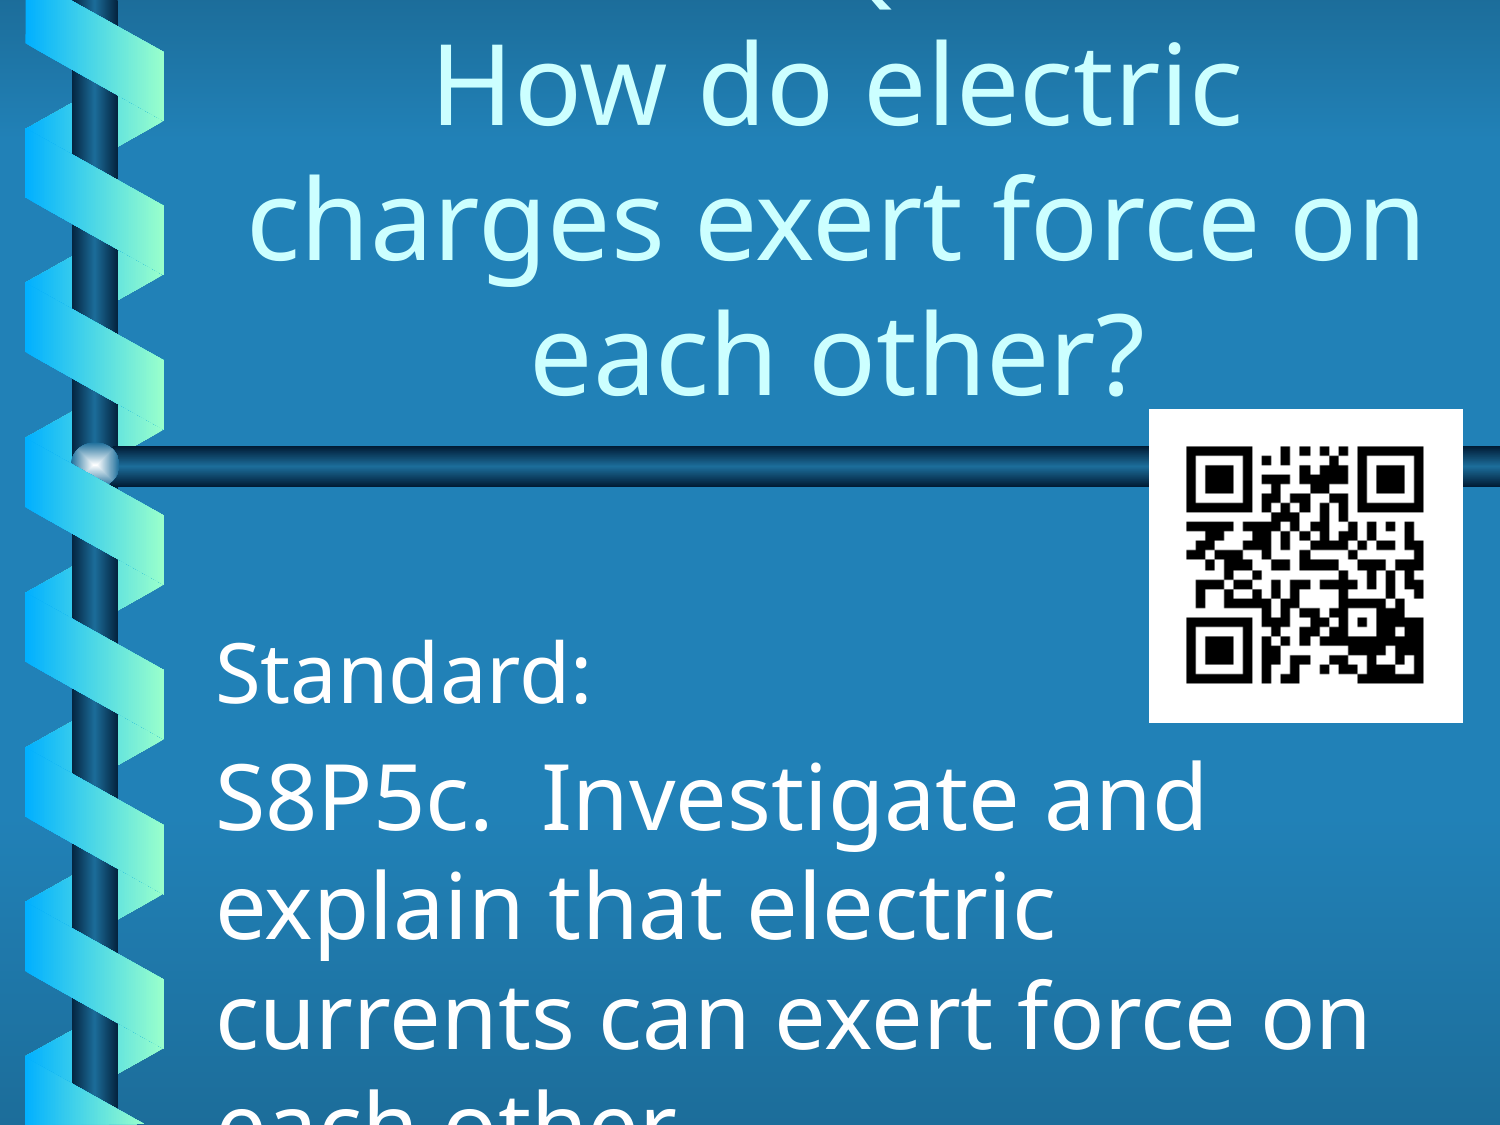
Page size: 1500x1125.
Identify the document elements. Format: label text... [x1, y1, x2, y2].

subtitle Standard: S8P5c. Investigate and explain that electric currents can exert force on each other. [200, 612, 1425, 1100]
title Essential Question: How do electric charges exert force on each other? [200, 37, 1475, 425]
picture [1149, 409, 1463, 723]
